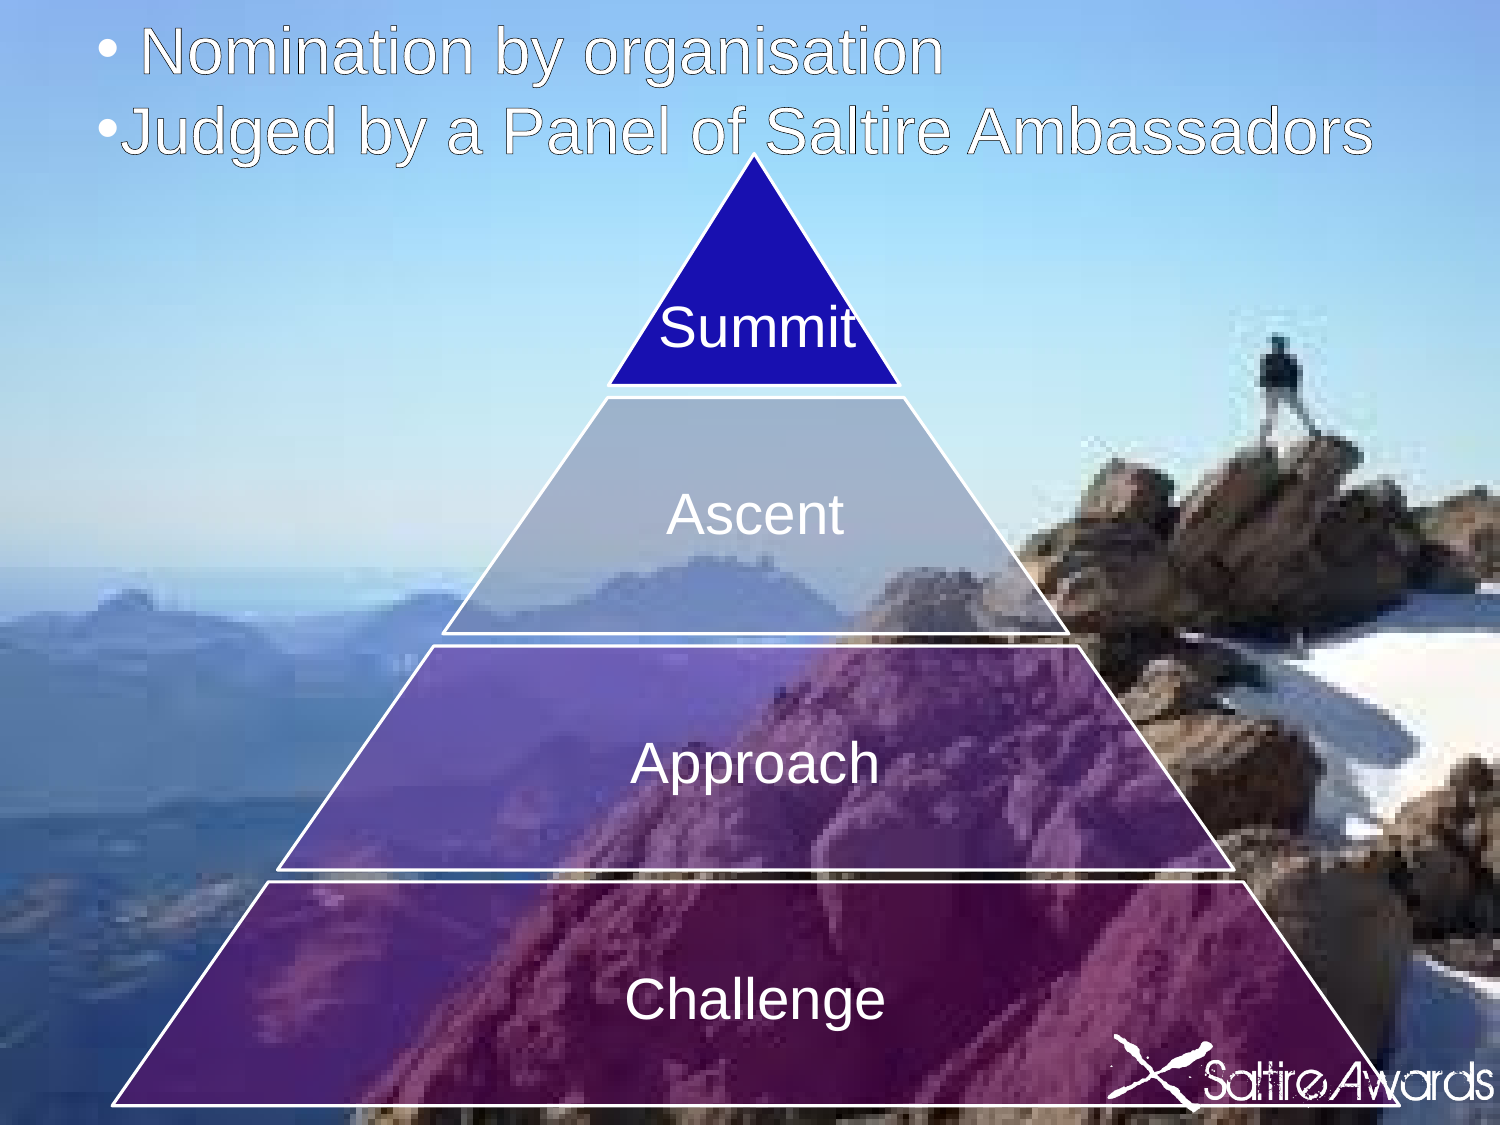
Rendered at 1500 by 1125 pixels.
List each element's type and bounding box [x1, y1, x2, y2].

text_box [442, 397, 1070, 634]
text_box [277, 645, 1235, 871]
text_box [111, 881, 1400, 1107]
picture [1101, 1024, 1500, 1125]
text_box [608, 153, 904, 446]
picture [0, 0, 1500, 1125]
